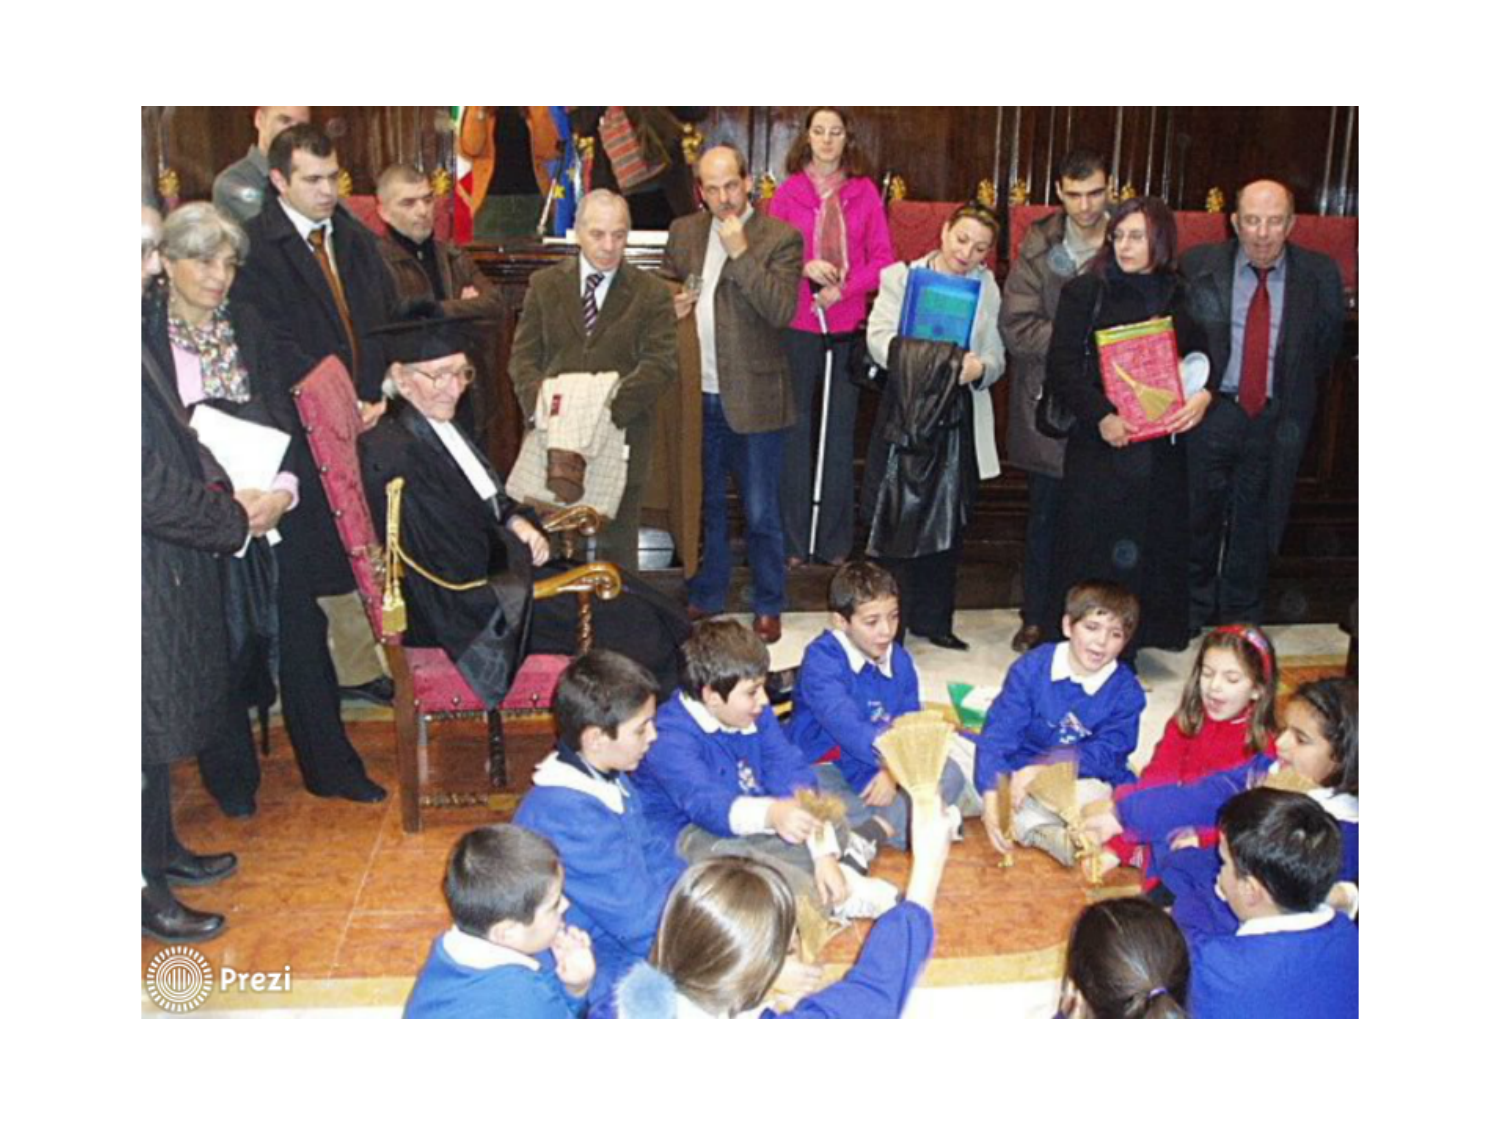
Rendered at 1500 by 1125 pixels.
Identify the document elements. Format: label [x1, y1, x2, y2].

picture [141, 105, 1359, 1019]
